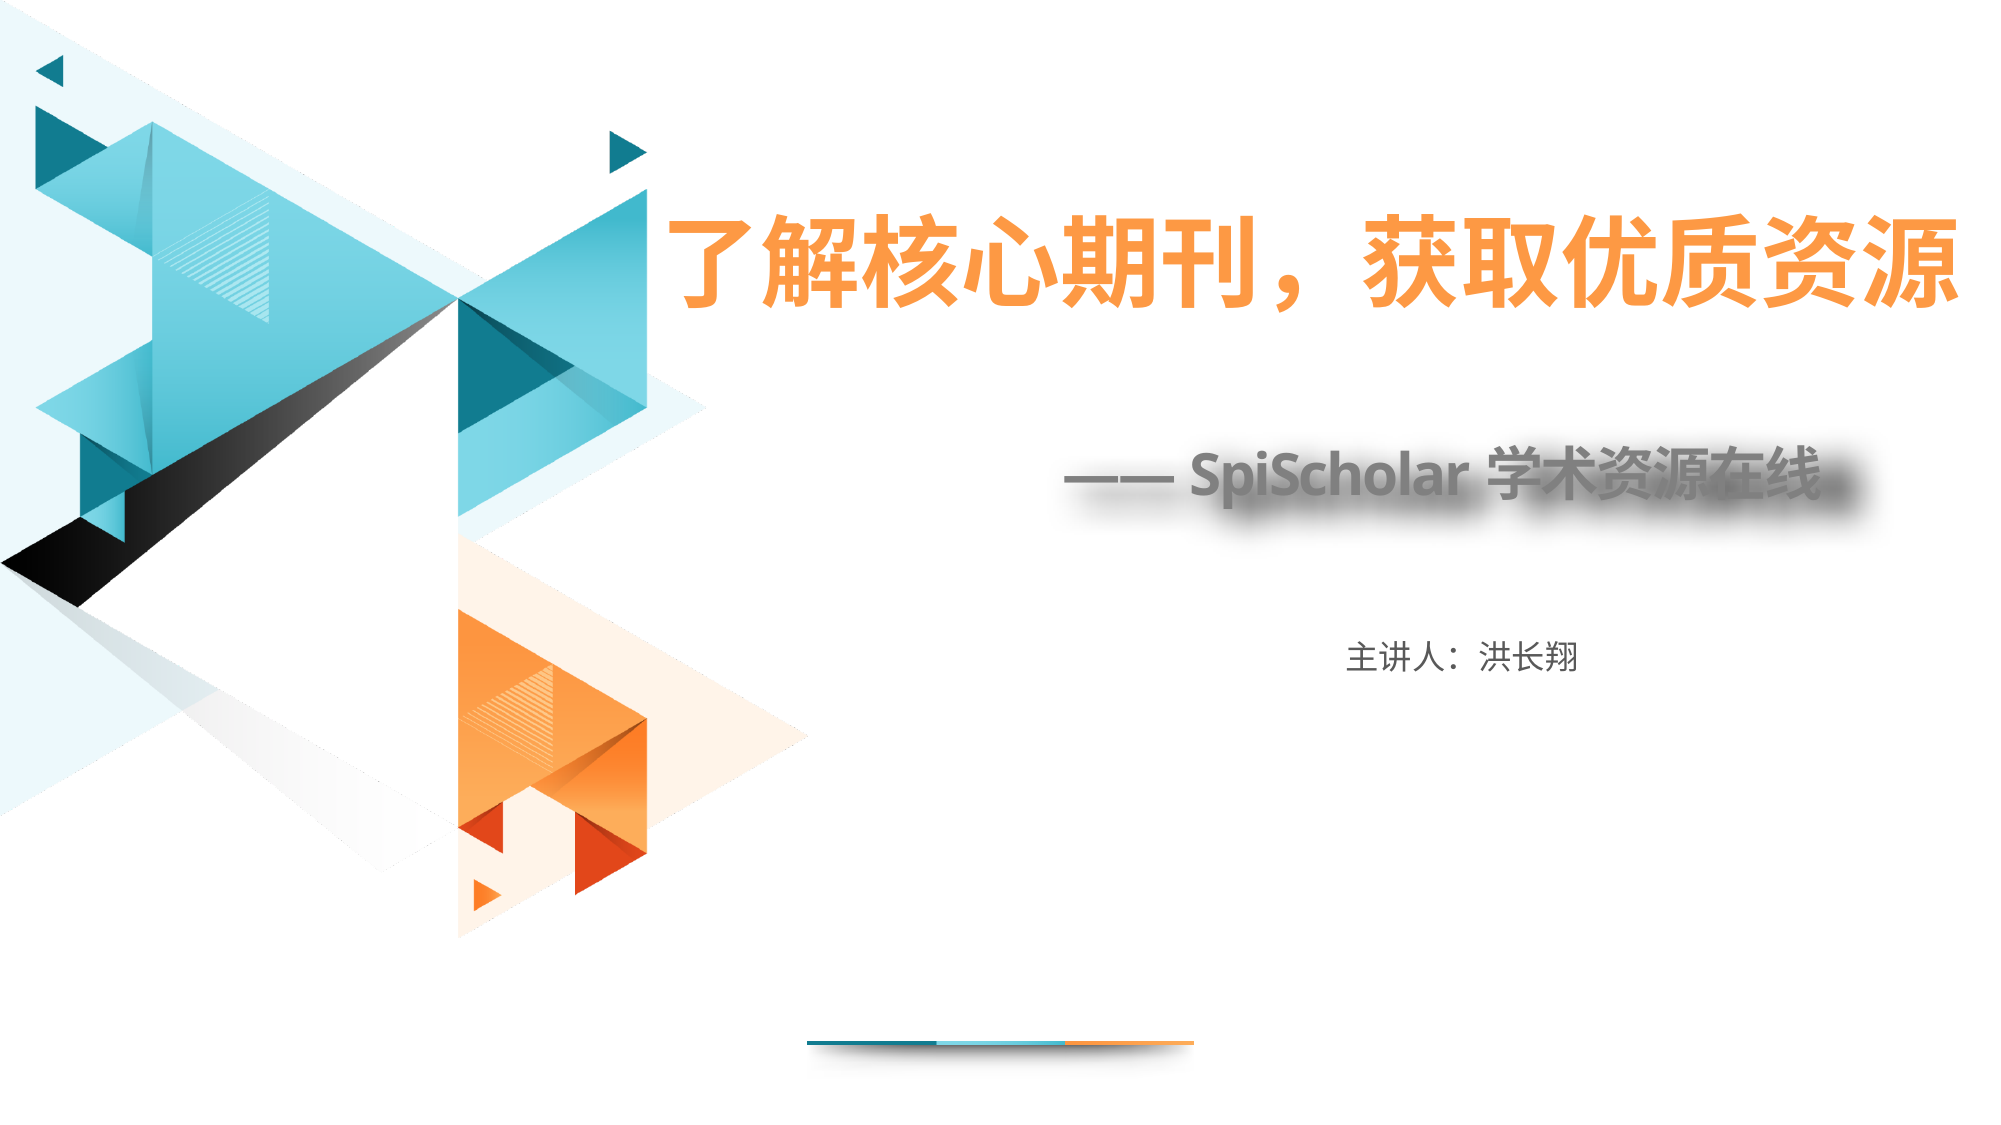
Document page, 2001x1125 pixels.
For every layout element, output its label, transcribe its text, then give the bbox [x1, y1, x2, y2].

picture [807, 1041, 1194, 1079]
text_box —— SpiScholar学术资源在线 [566, 310, 2000, 586]
text_box 主讲人：洪长翔 [1282, 623, 1642, 684]
picture [0, 0, 808, 938]
text_box 了解核心期刊，获取优质资源 [445, 168, 2000, 460]
